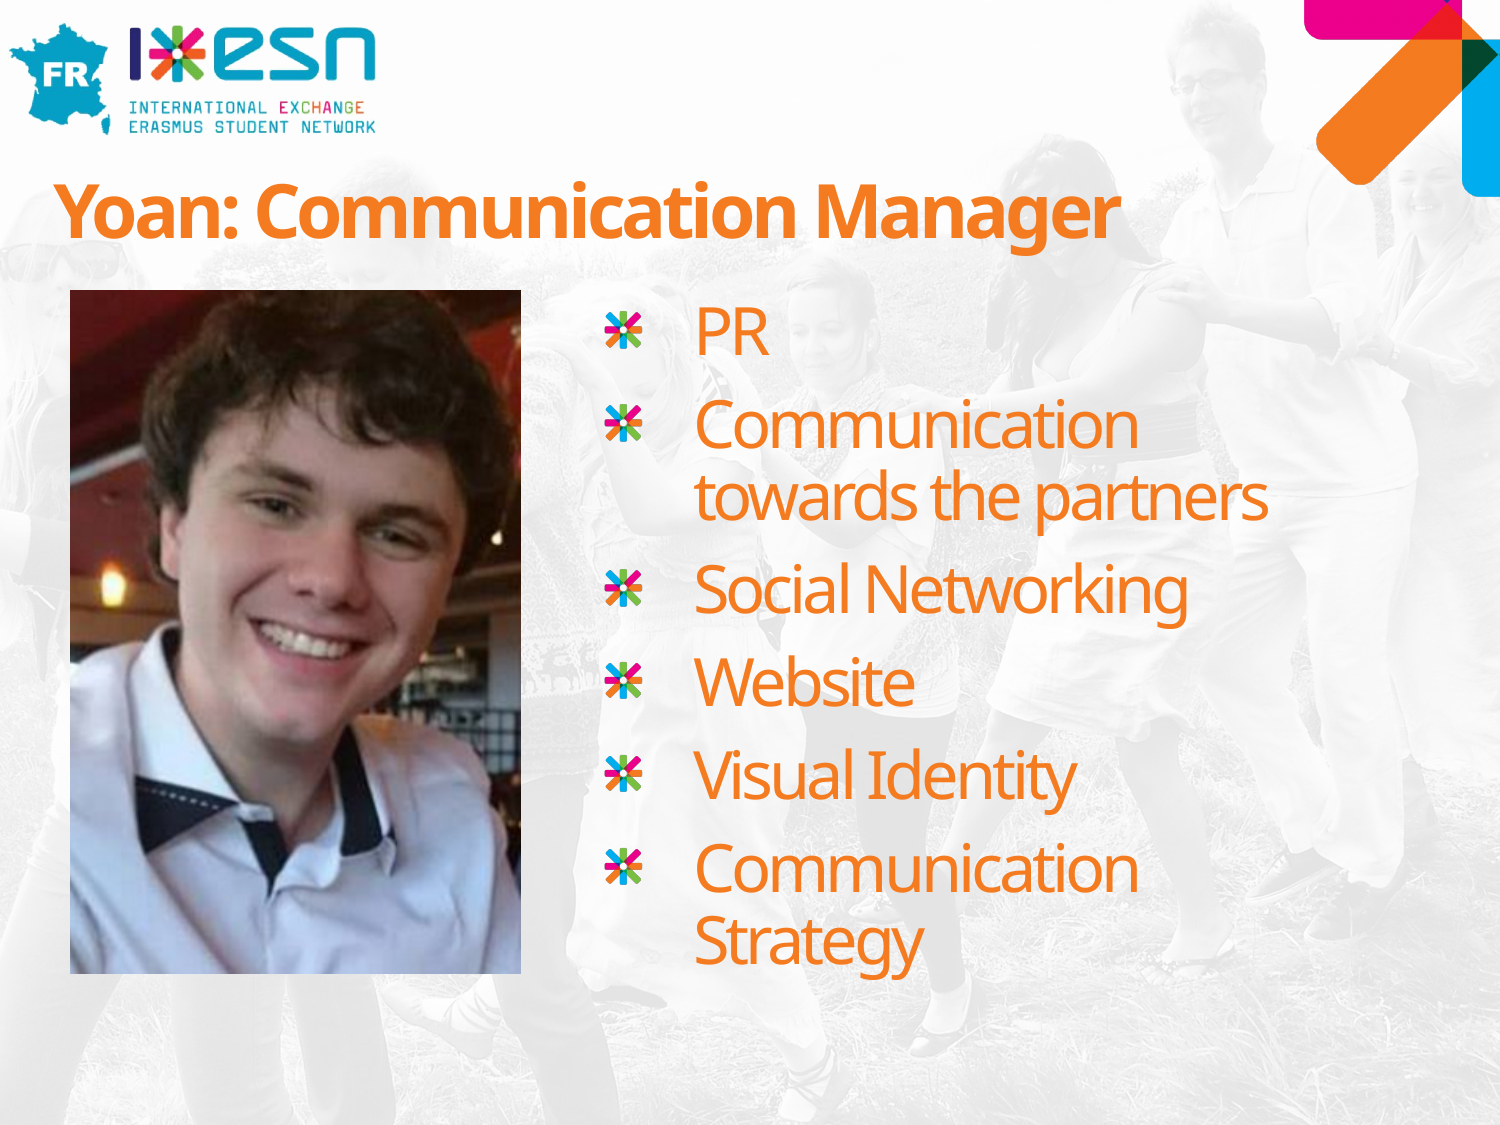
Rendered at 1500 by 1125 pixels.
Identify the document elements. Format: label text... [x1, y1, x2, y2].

picture [8, 0, 413, 161]
picture [599, 657, 647, 704]
picture [599, 750, 647, 797]
picture [599, 399, 647, 447]
picture [599, 306, 647, 354]
picture [70, 290, 521, 974]
picture [599, 843, 647, 890]
picture [1294, 0, 1500, 155]
picture [599, 564, 647, 612]
title Yoan: Communication Manager [38, 155, 1500, 274]
list PR Communication towards the partners Social Networking Website Visual Identity Communication Strategy [584, 290, 1370, 1041]
